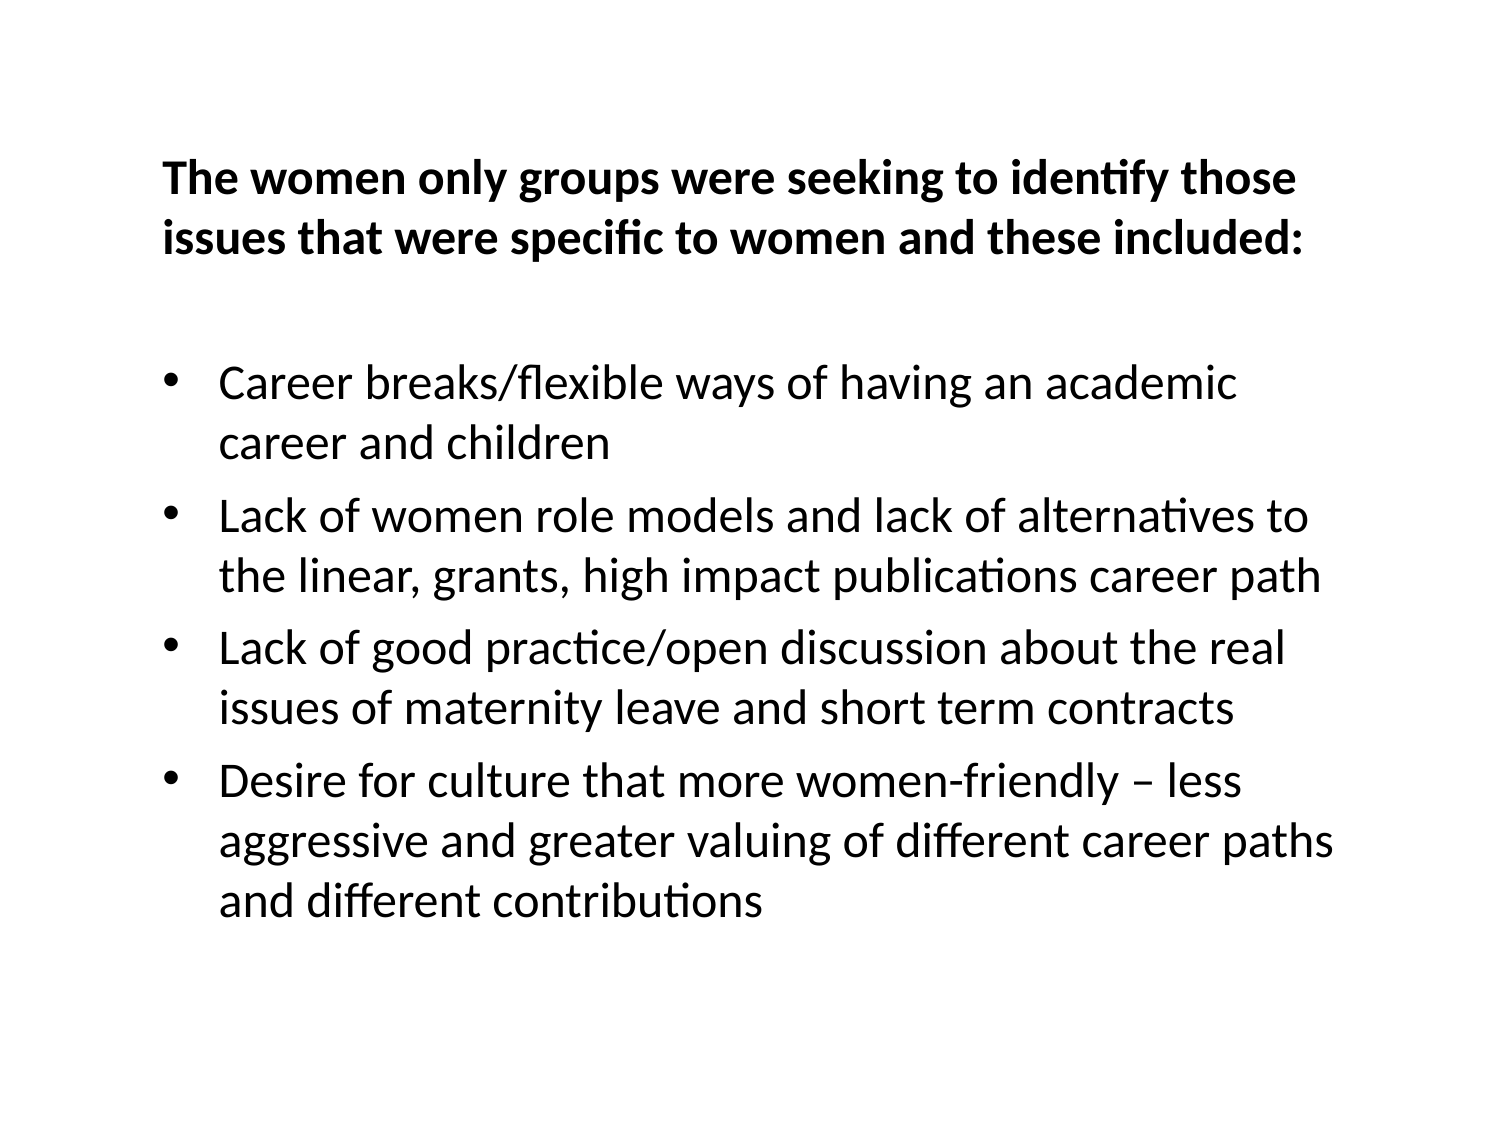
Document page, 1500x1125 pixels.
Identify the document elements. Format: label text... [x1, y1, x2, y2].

text_box The women only groups were seeking to identify those issues that were specific to women and these included: Career breaks/flexible ways of having an academic career and children Lack of women role models and lack of alternatives to the linear, grants, high impact publications career path Lack of good practice/open discussion about the real issues of maternity leave and short term contracts Desire for culture that more women-friendly – less aggressive and greater valuing of different career paths and different contributions [147, 137, 1388, 935]
